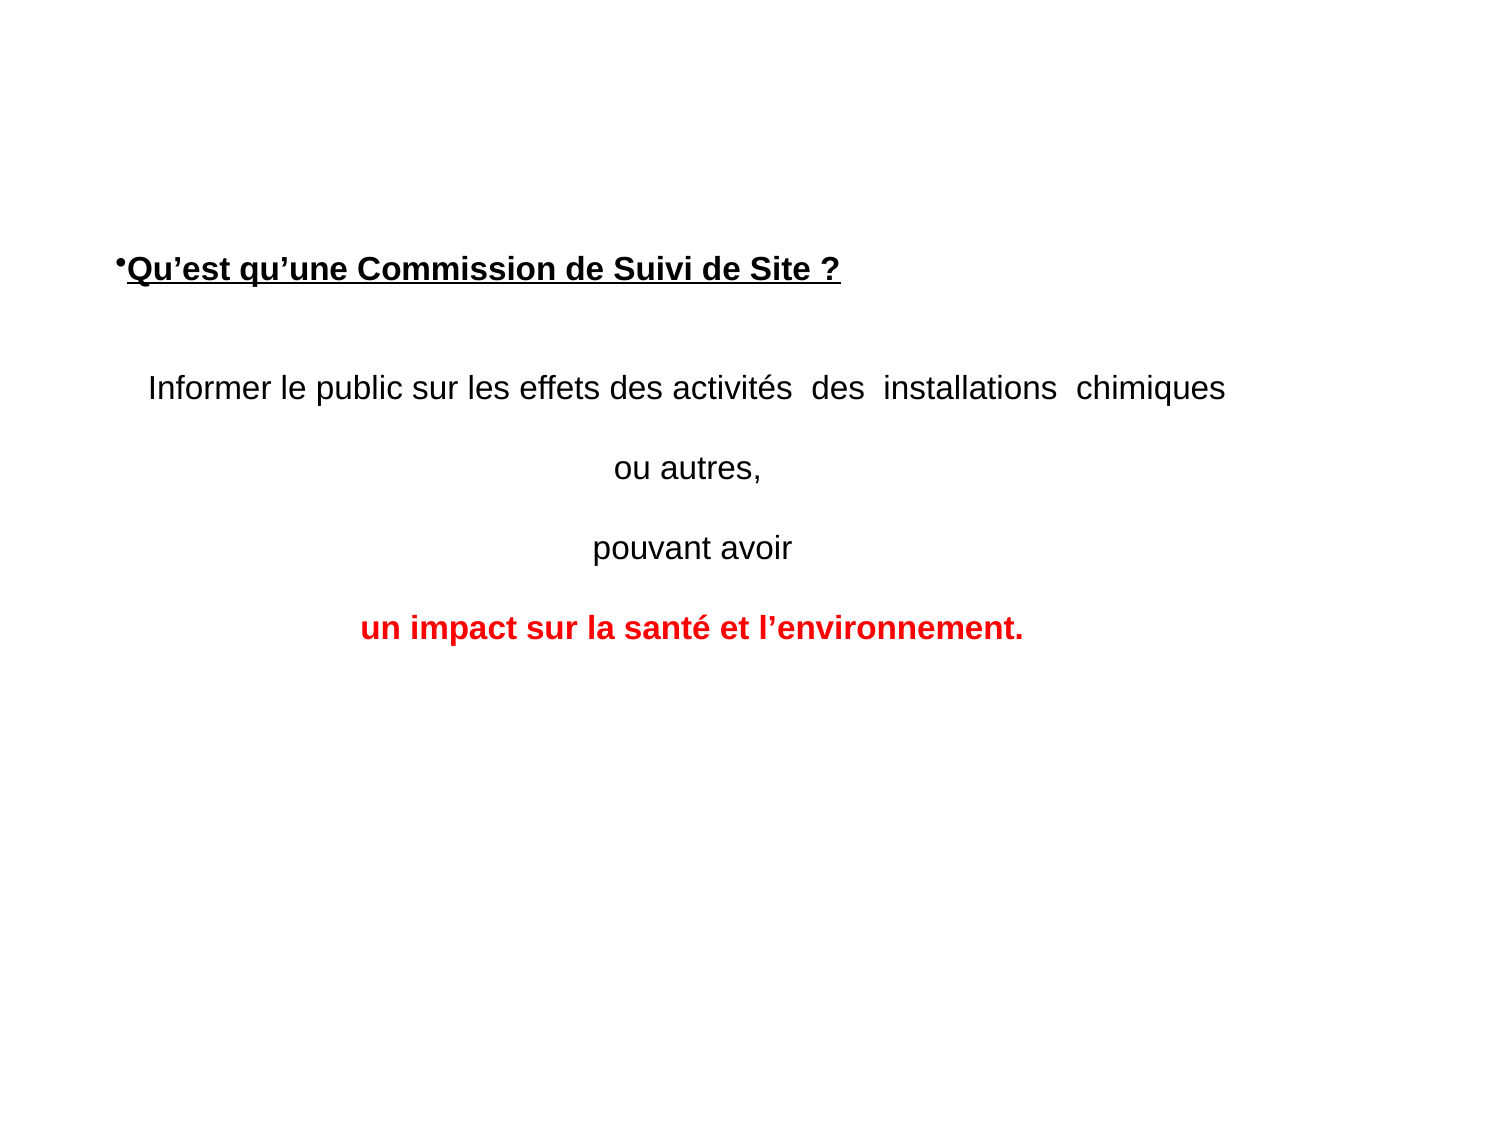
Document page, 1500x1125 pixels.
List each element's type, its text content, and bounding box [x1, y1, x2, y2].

text_box Qu’est qu’une Commission de Suivi de Site ? Informer le public sur les effets des activités des installations chimiques ou autres, pouvant avoir un impact sur la santé et l’environnement. [100, 239, 1276, 699]
